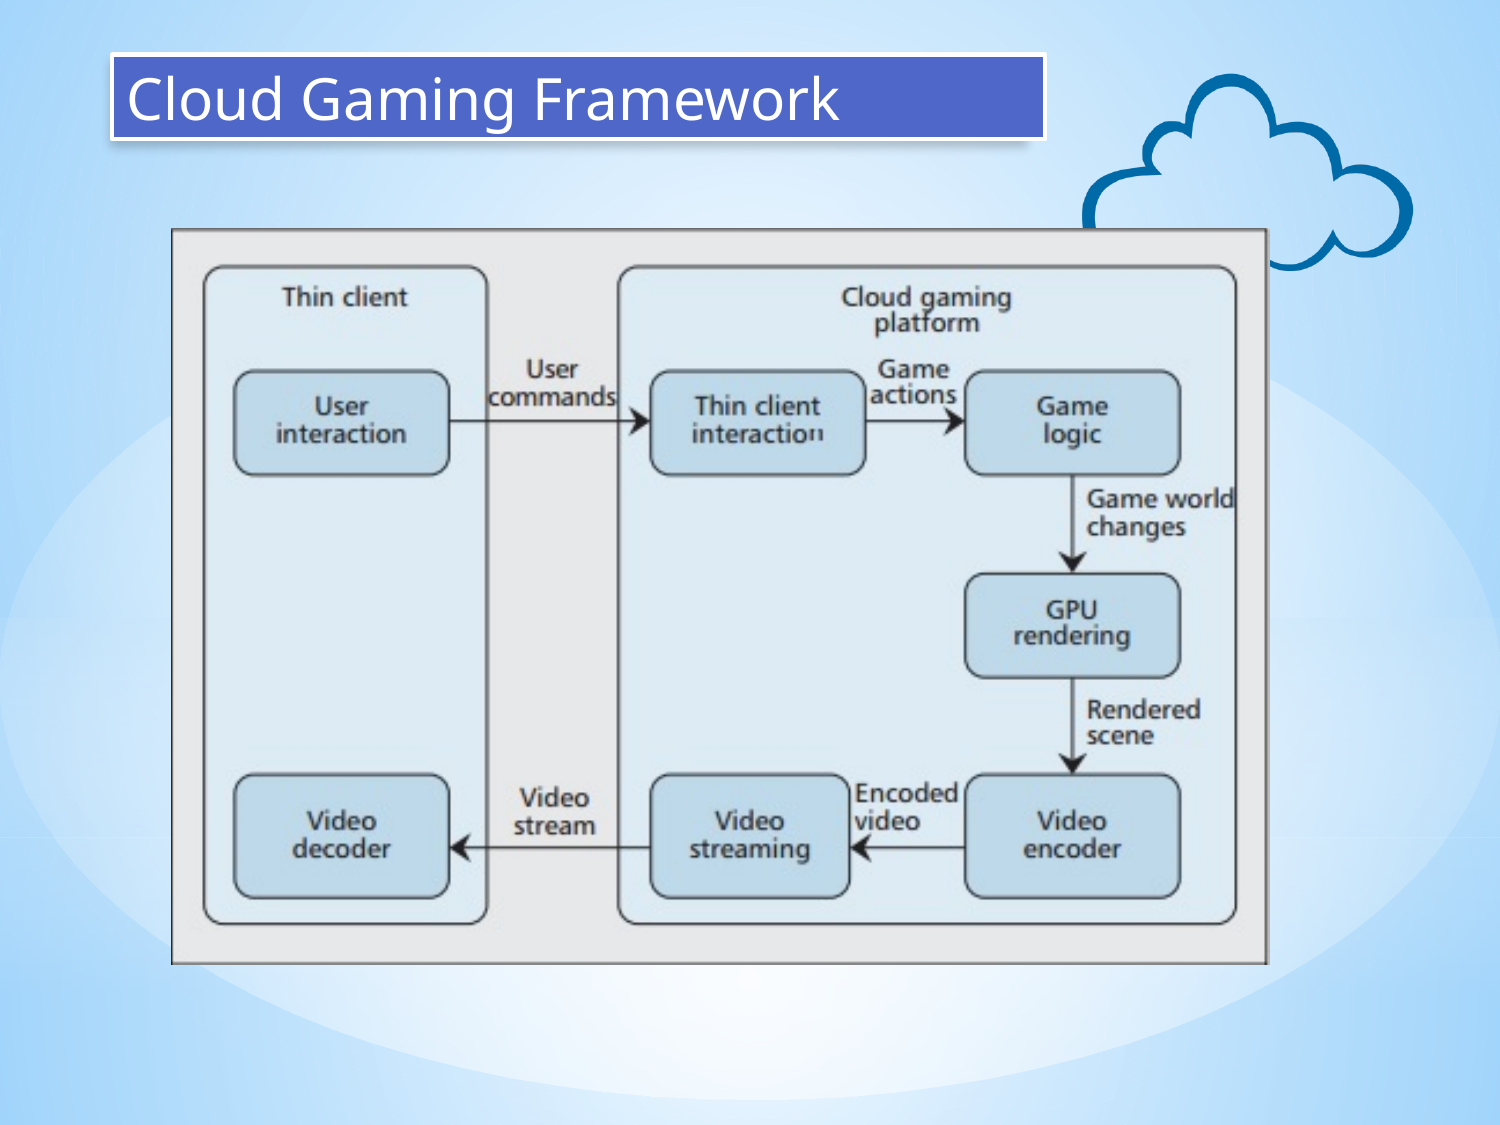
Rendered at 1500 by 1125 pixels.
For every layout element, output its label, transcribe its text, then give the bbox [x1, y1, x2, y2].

picture [170, 0, 1452, 965]
text_box Cloud Gaming Framework [110, 52, 1028, 141]
